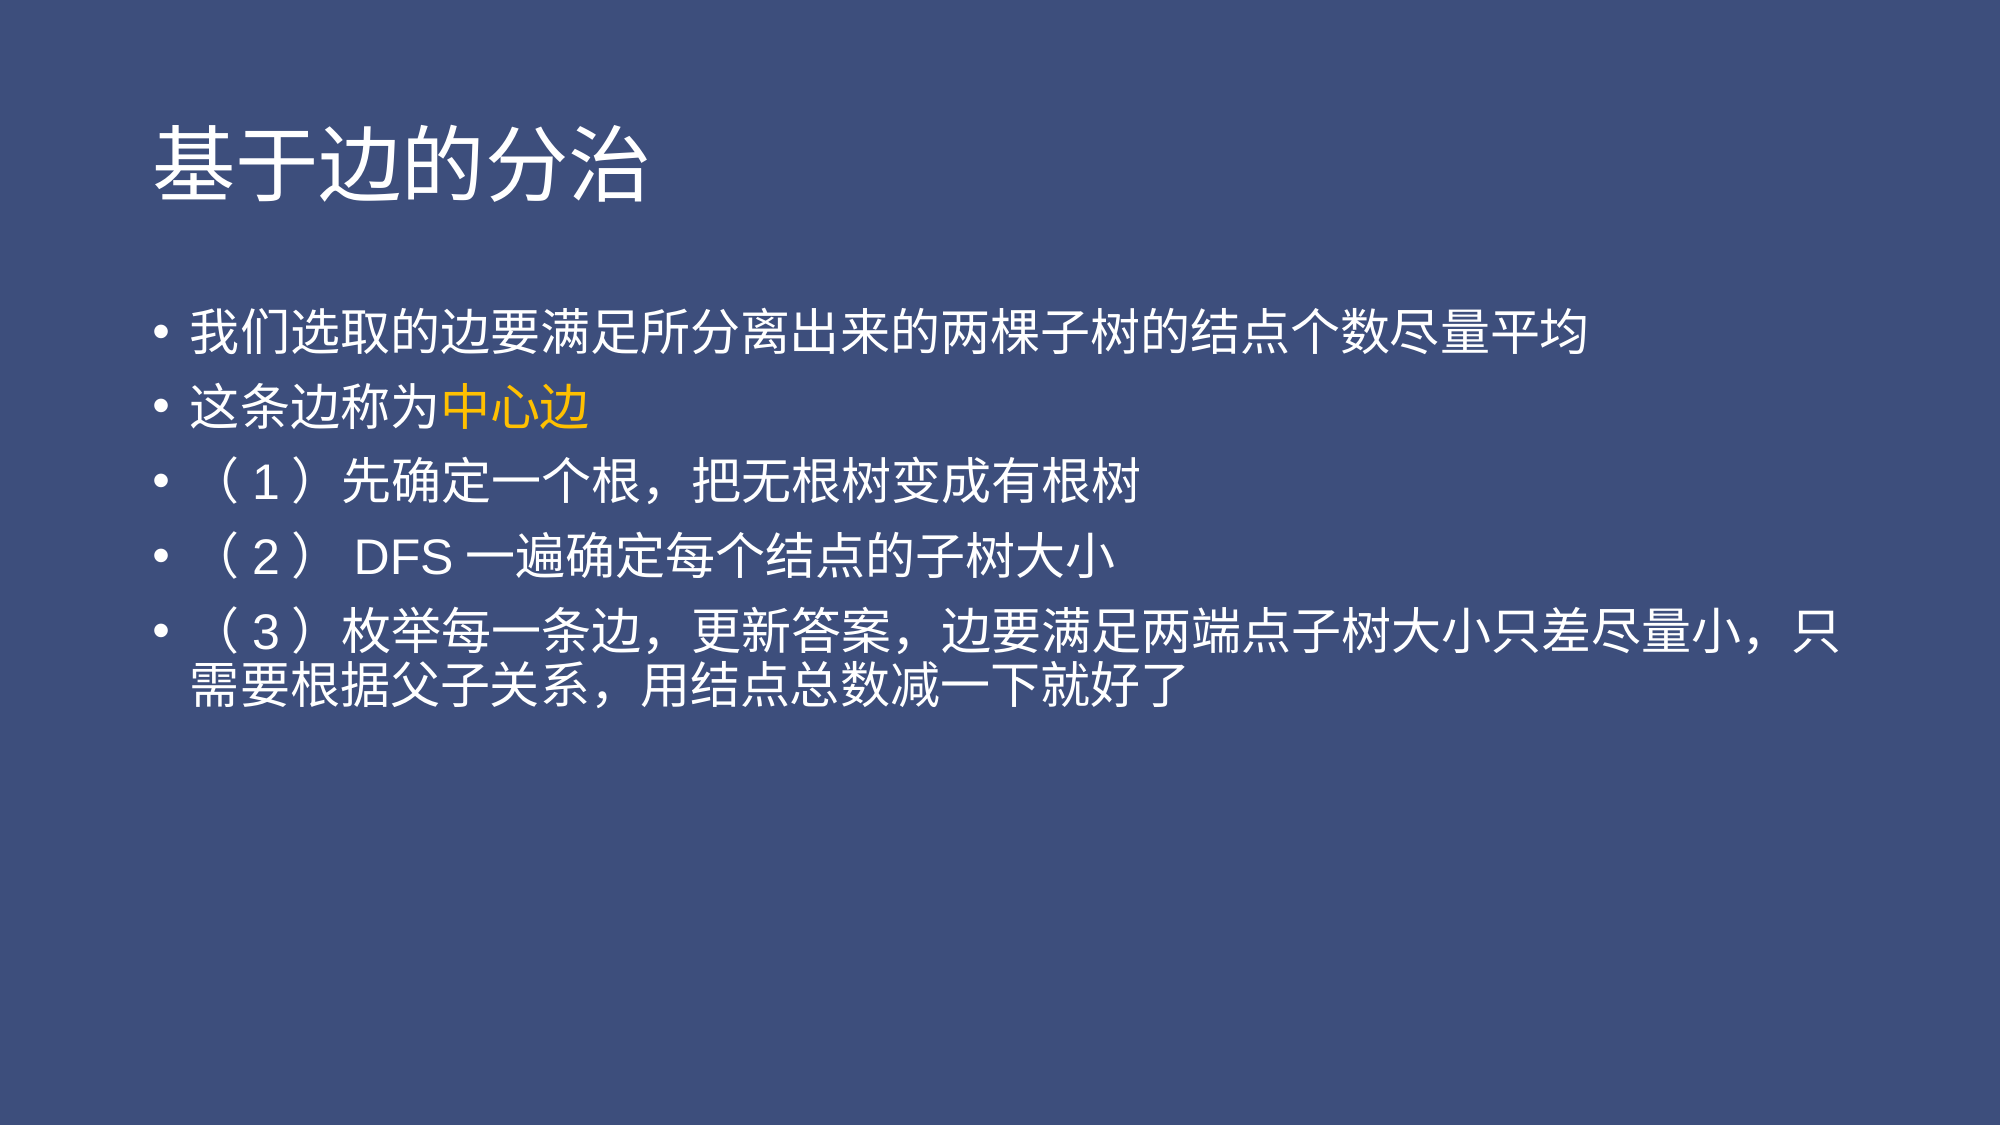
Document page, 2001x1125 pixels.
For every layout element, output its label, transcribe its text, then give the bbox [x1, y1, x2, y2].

title 基于边的分治 [137, 59, 1863, 278]
list 我们选取的边要满足所分离出来的两棵子树的结点个数尽量平均 这条边称为中心边 （1）先确定一个根，把无根树变成有根树 （2）DFS一遍确定每个结点的子树大小 （3）枚举每一条边，更新答案，边要满足两端点子树大小只差尽量小，只需要根据父子关系，用结点总数减一下就好了 [137, 299, 1863, 1014]
